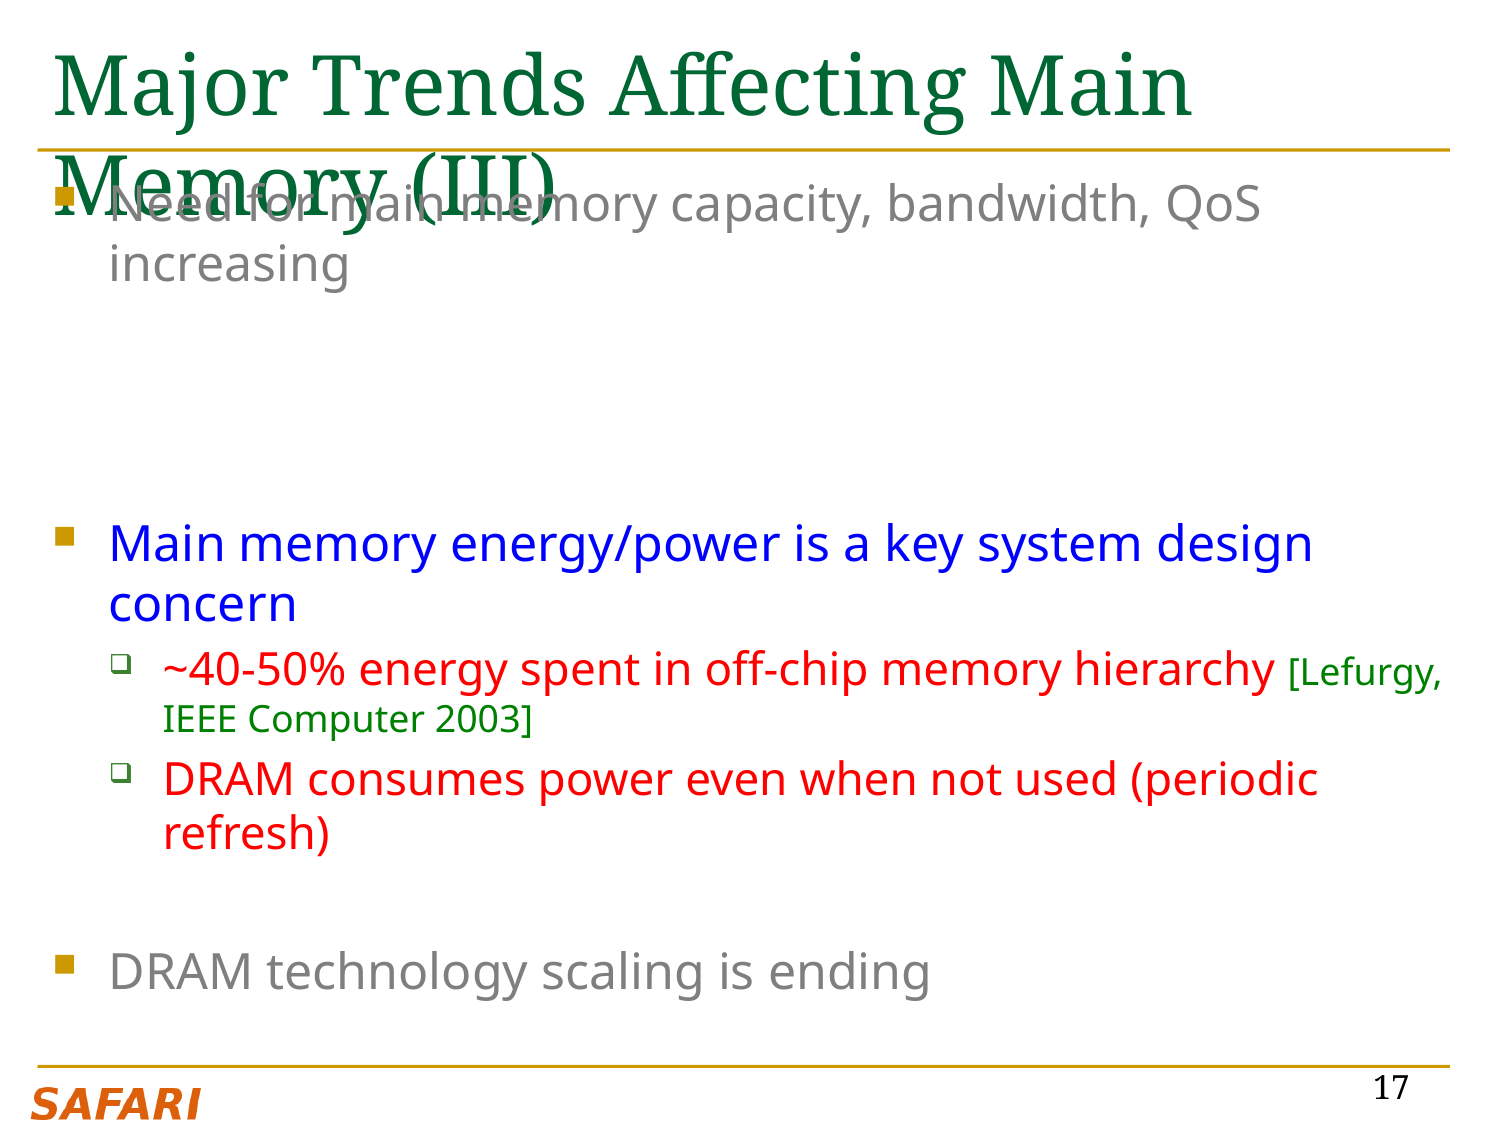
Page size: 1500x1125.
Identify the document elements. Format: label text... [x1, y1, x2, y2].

slide_number 17 [1074, 1043, 1426, 1120]
title Major Trends Affecting Main Memory (III) [37, 24, 1500, 163]
list Need for main memory capacity, bandwidth, QoS increasing Main memory energy/power is a key system design concern ~40-50% energy spent in off-chip memory hierarchy [Lefurgy, IEEE Computer 2003] DRAM consumes power even when not used (periodic refresh) DRAM technology scaling is ending [37, 163, 1500, 1016]
picture [29, 1078, 207, 1125]
